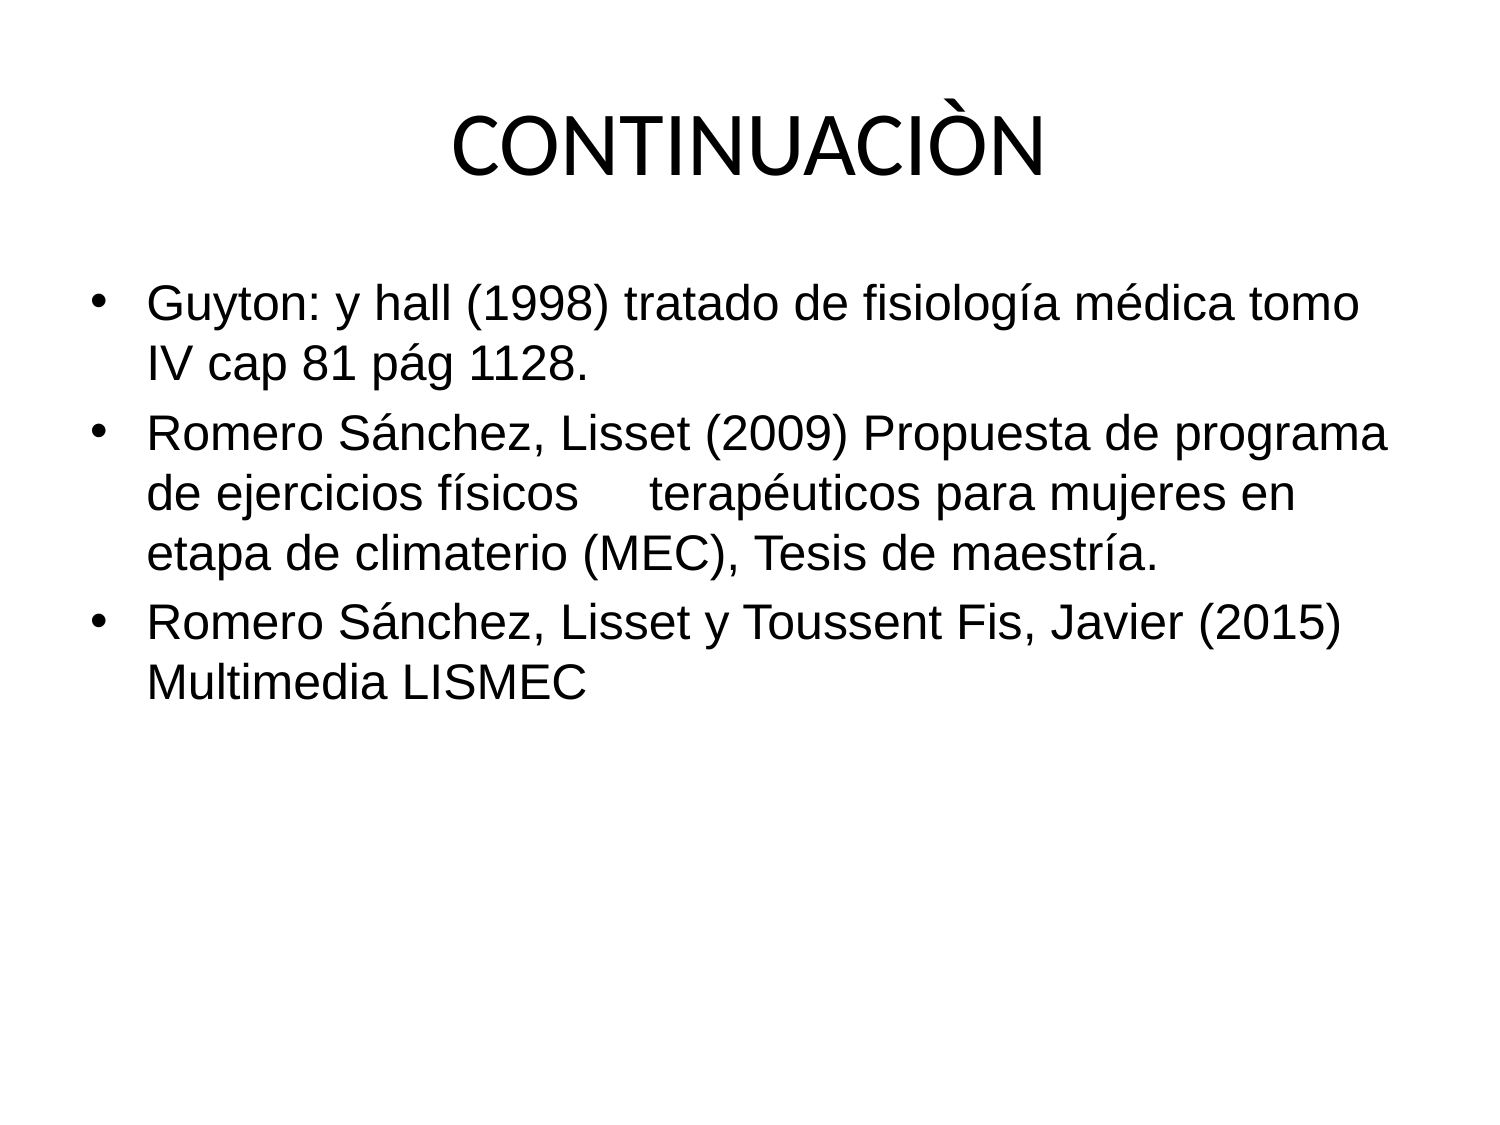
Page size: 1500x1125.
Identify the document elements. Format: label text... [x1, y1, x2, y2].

title CONTINUACIÒN [75, 45, 1425, 233]
list Guyton: y hall (1998) tratado de fisiología médica tomo IV cap 81 pág 1128. Romero Sánchez, Lisset (2009) Propuesta de programa de ejercicios físicos terapéuticos para mujeres en etapa de climaterio (MEC), Tesis de maestría. Romero Sánchez, Lisset y Toussent Fis, Javier (2015) Multimedia LISMEC [75, 262, 1425, 1005]
